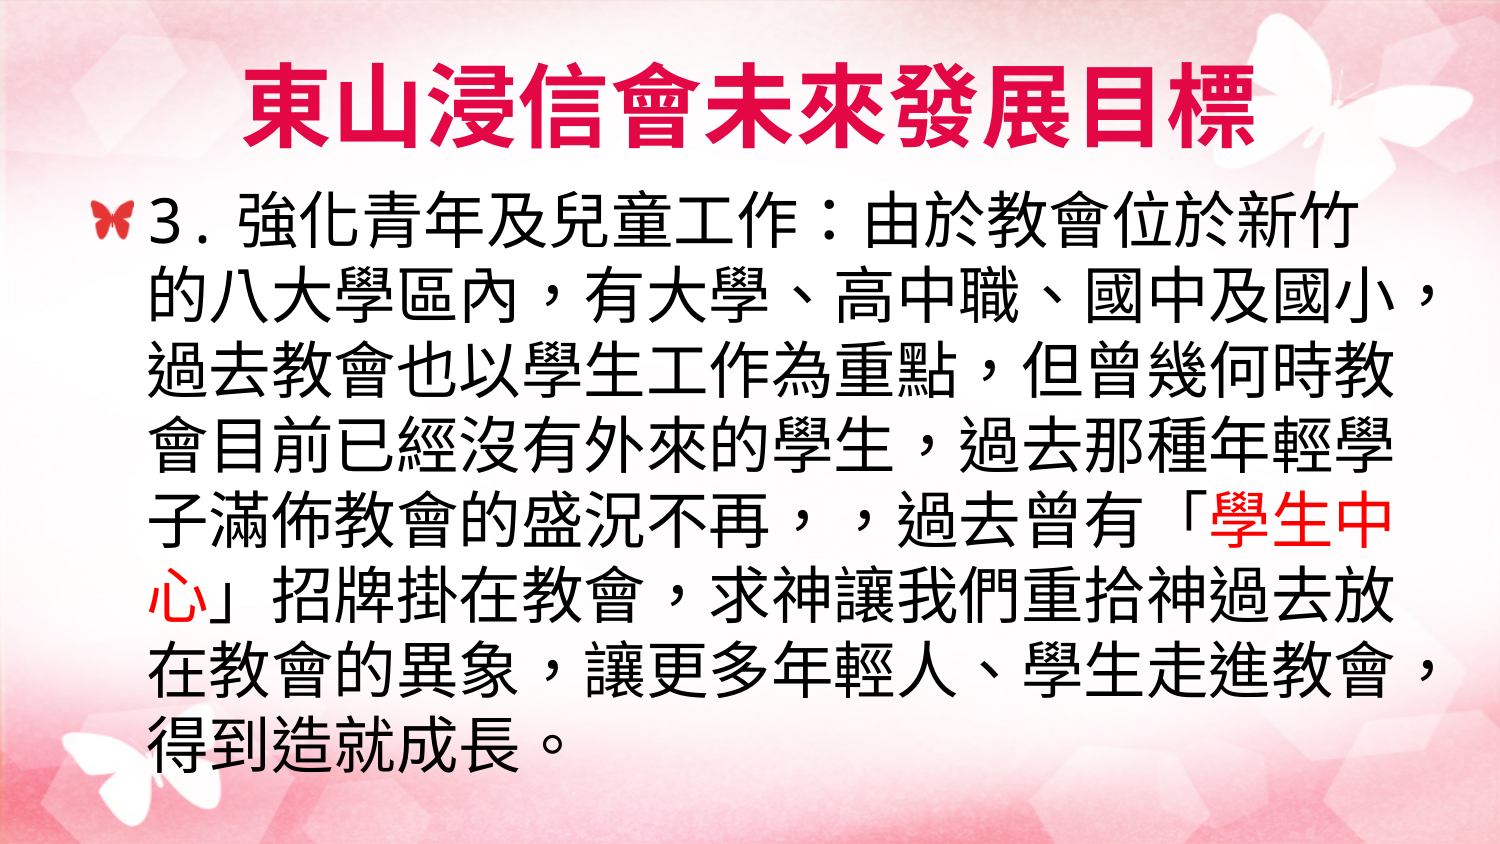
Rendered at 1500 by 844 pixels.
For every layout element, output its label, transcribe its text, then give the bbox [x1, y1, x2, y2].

list 3.強化青年及兒童工作：由於教會位於新竹的八大學區內，有大學、高中職、國中及國小，過去教會也以學生工作為重點，但曾幾何時教會目前已經沒有外來的學生，過去那種年輕學子滿佈教會的盛況不再，，過去曾有「學生中心」招牌掛在教會，求神讓我們重拾神過去放在教會的異象，讓更多年輕人、學生走進教會，得到造就成長。 [74, 173, 1426, 821]
title 東山浸信會未來發展目標 [75, 33, 1425, 173]
picture [0, 0, 1500, 844]
